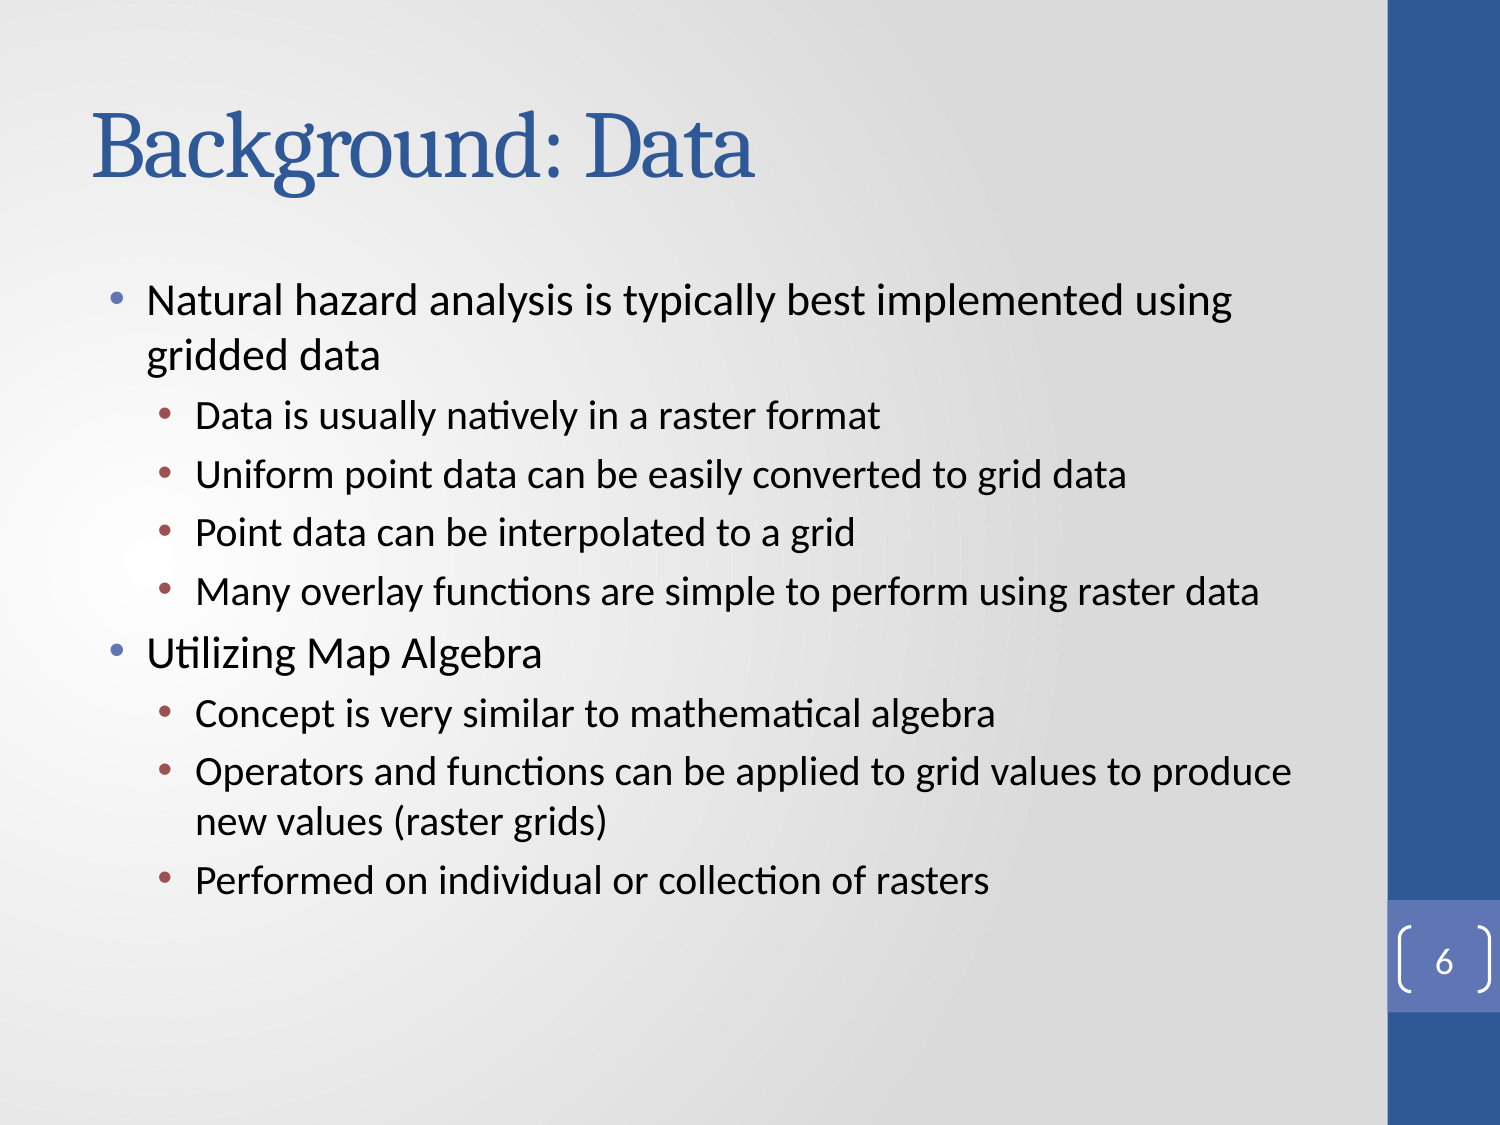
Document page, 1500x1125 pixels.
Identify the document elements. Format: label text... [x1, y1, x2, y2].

title Background: Data [75, 45, 1325, 233]
list Natural hazard analysis is typically best implemented using gridded data Data is usually natively in a raster format Uniform point data can be easily converted to grid data Point data can be interpolated to a grid Many overlay functions are simple to perform using raster data Utilizing Map Algebra Concept is very similar to mathematical algebra Operators and functions can be applied to grid values to produce new values (raster grids) Performed on individual or collection of rasters [75, 262, 1325, 1050]
slide_number 6 [1397, 925, 1492, 994]
